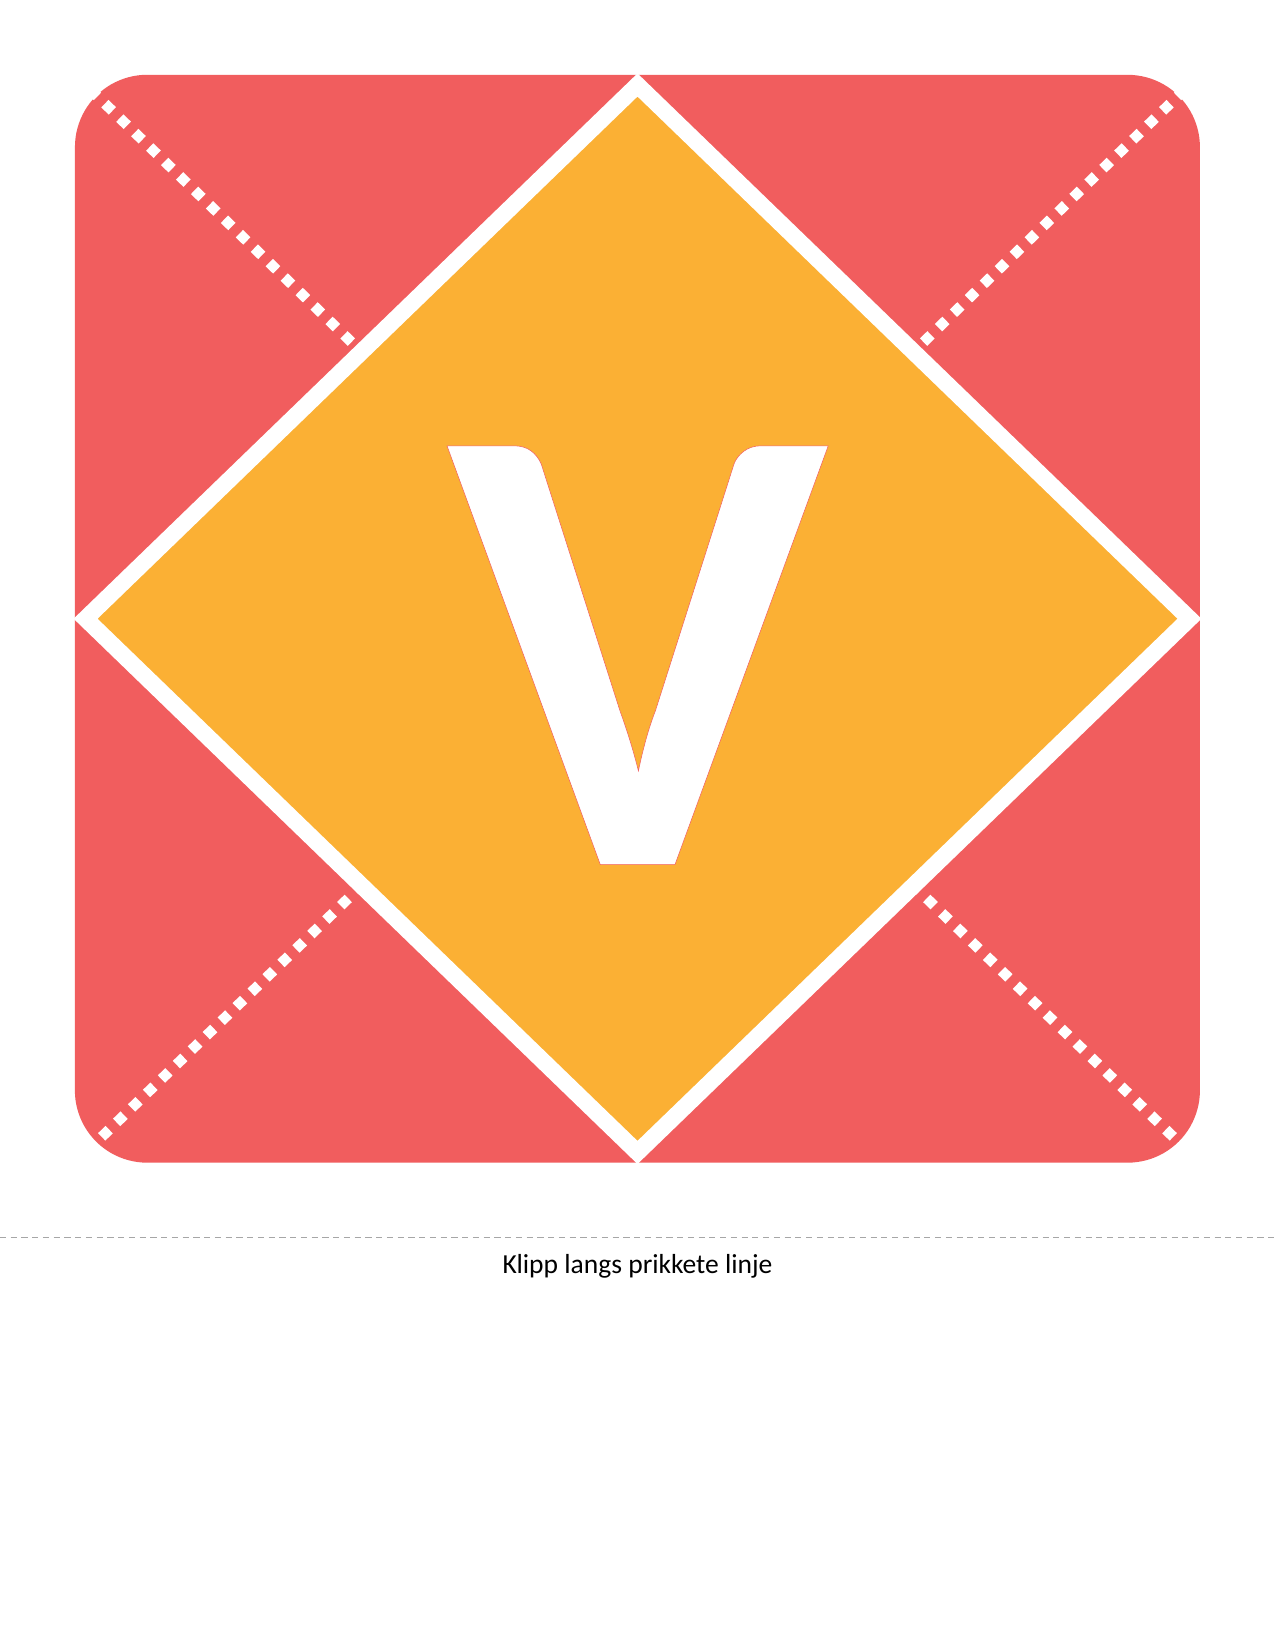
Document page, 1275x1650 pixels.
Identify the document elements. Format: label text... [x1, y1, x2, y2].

title V [159, 150, 1116, 1063]
